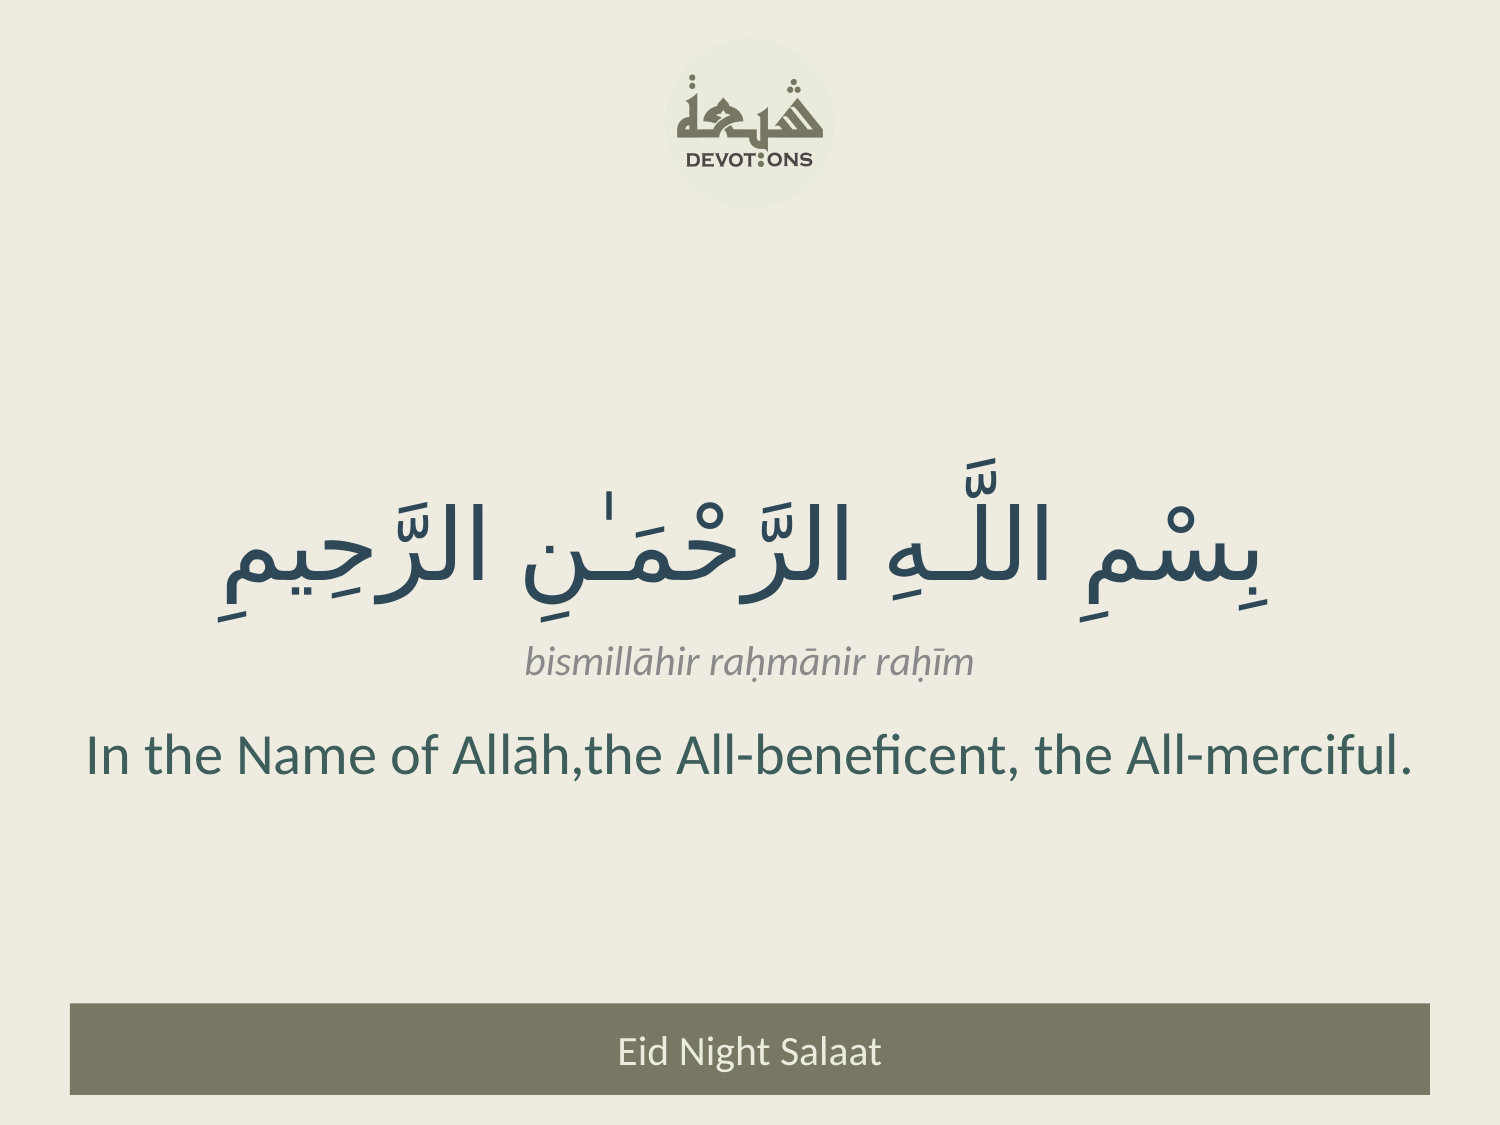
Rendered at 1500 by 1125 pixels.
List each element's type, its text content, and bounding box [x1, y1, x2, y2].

picture [656, 29, 844, 203]
list Eid Night Salaat [69, 1003, 1430, 1095]
list بِسْمِ اللَّـهِ الرَّحْمَـٰنِ الرَّحِيمِ bismillāhir raḥmānir raḥīm In the Name of Allāh,the All-beneficent, the All-merciful. [69, 203, 1430, 1003]
